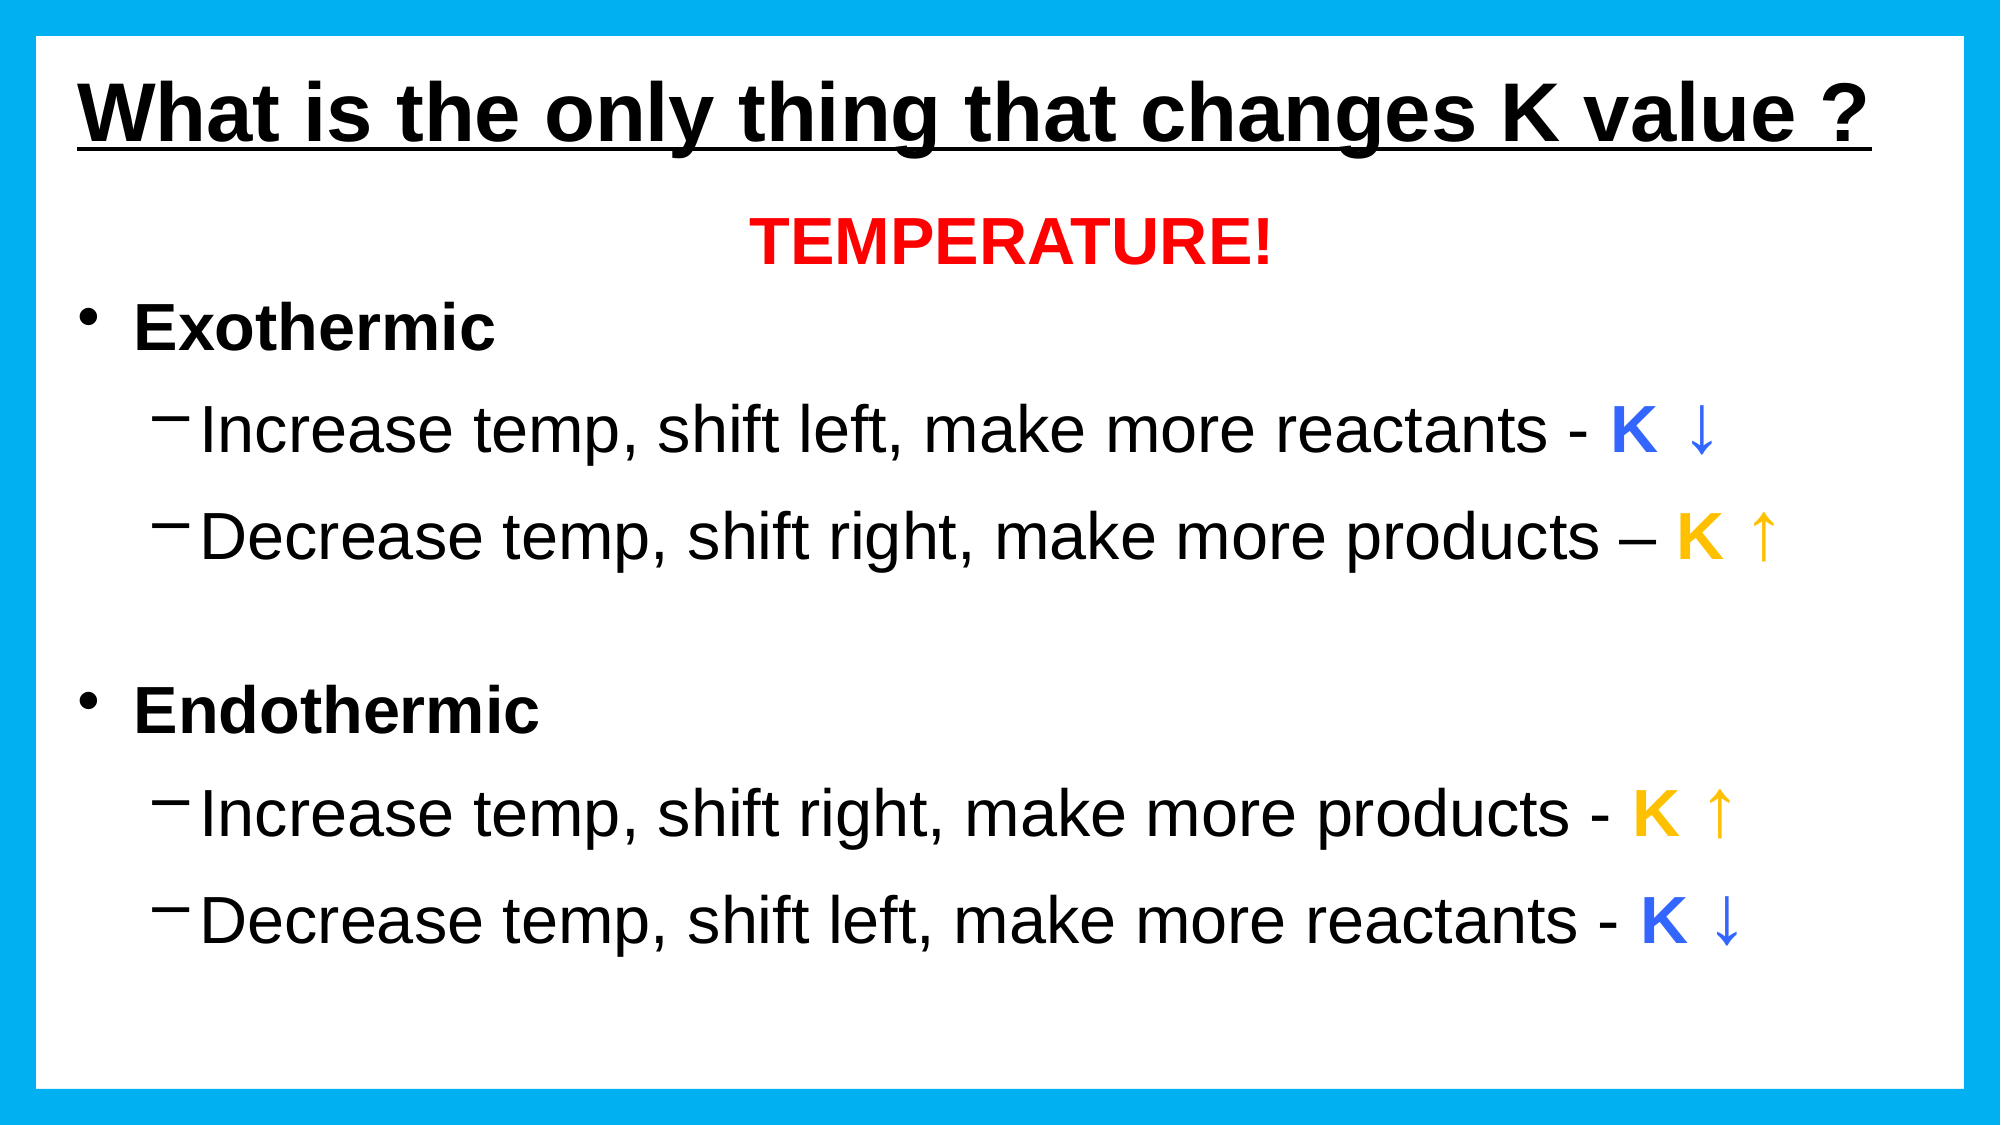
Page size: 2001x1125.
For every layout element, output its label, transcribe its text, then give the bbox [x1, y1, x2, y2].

text_box [0, 0, 2000, 1125]
text_box TEMPERATURE! Exothermic Increase temp, shift left, make more reactants - K ↓ Decrease temp, shift right, make more products – K ↑ Endothermic Increase temp, shift right, make more products - K ↑ Decrease temp, shift left, make more reactants - K ↓ [62, 199, 1963, 1030]
title What is the only thing that changes K value ? [62, 43, 1913, 174]
